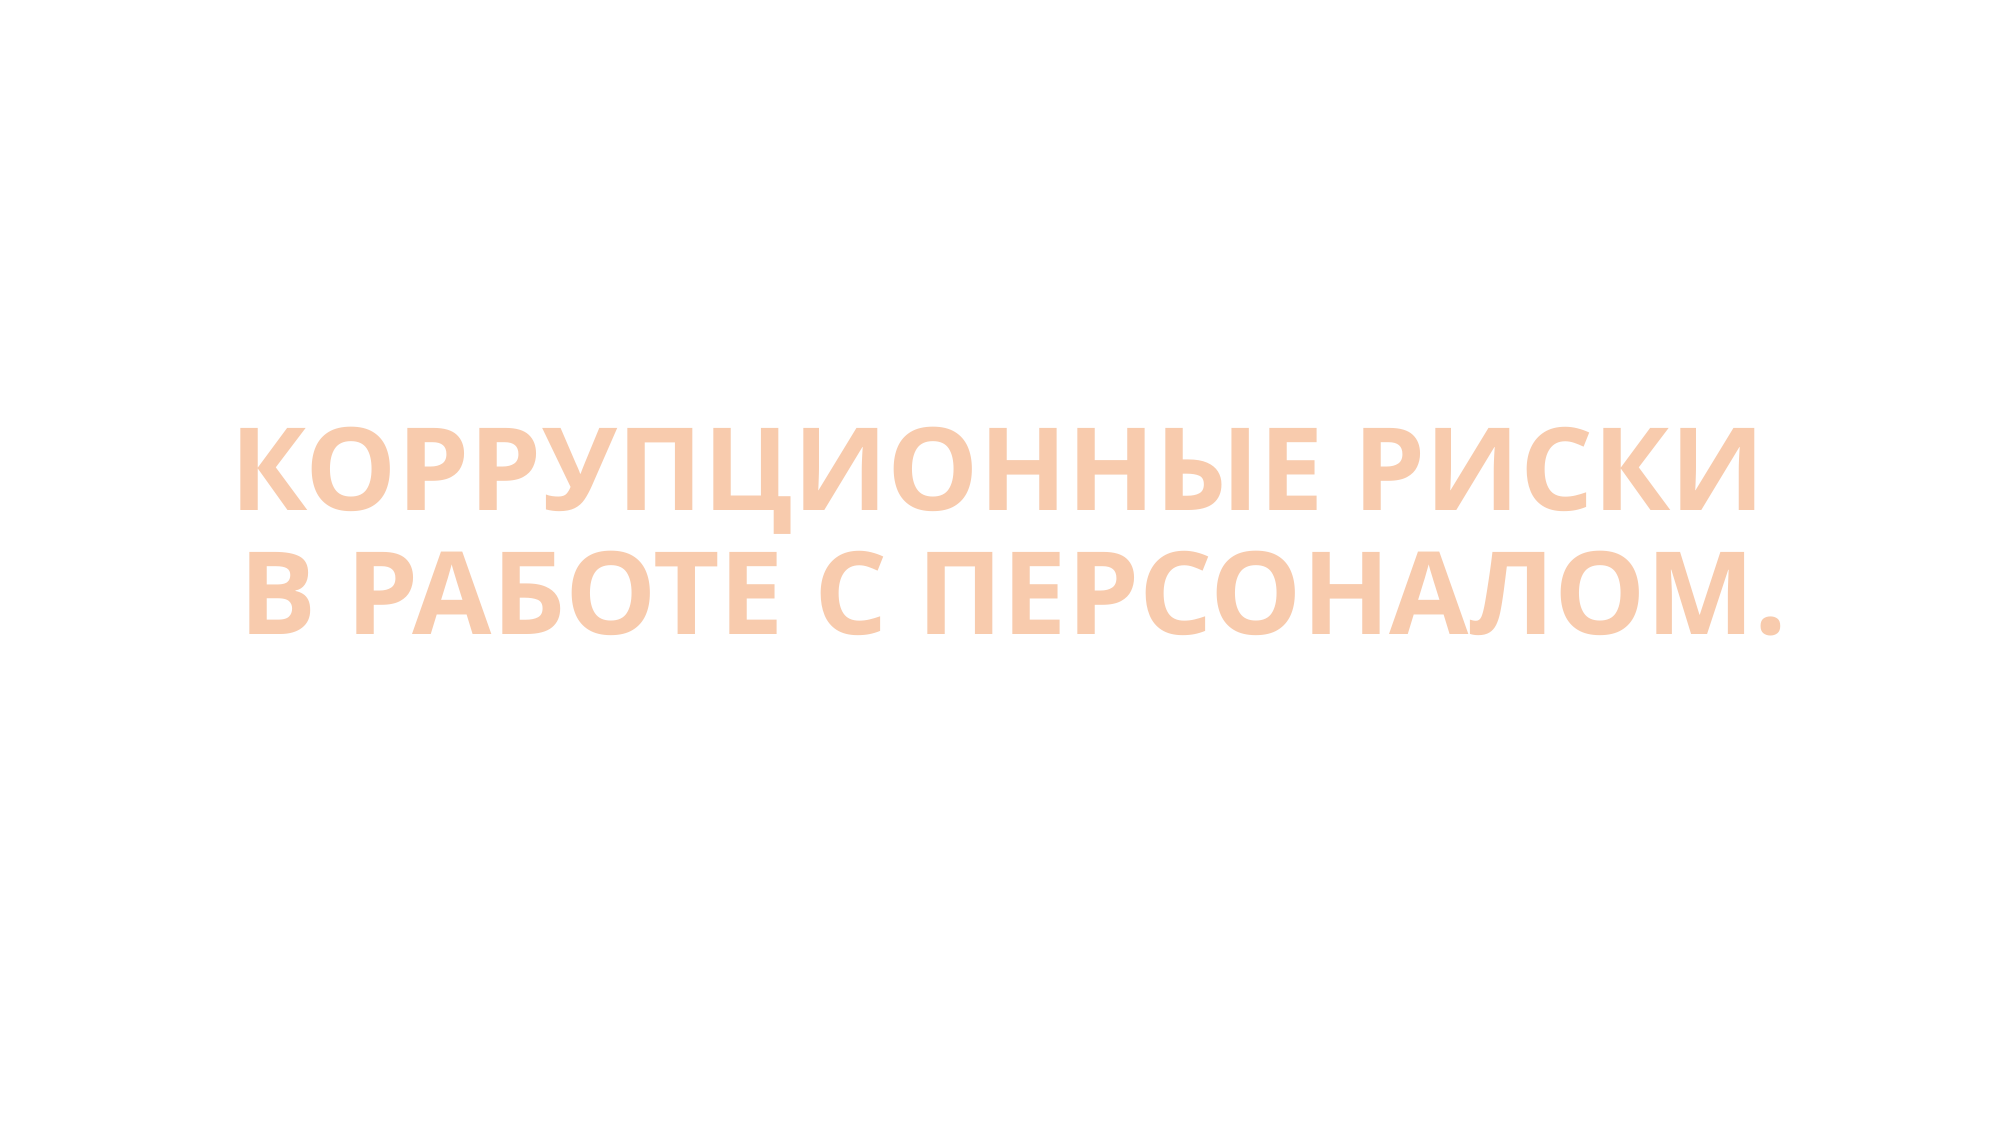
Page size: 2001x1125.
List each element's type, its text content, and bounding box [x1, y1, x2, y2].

title КОРРУПЦИОННЫЕ РИСКИ В РАБОТЕ С ПЕРСОНАЛОМ. [204, 167, 1824, 929]
